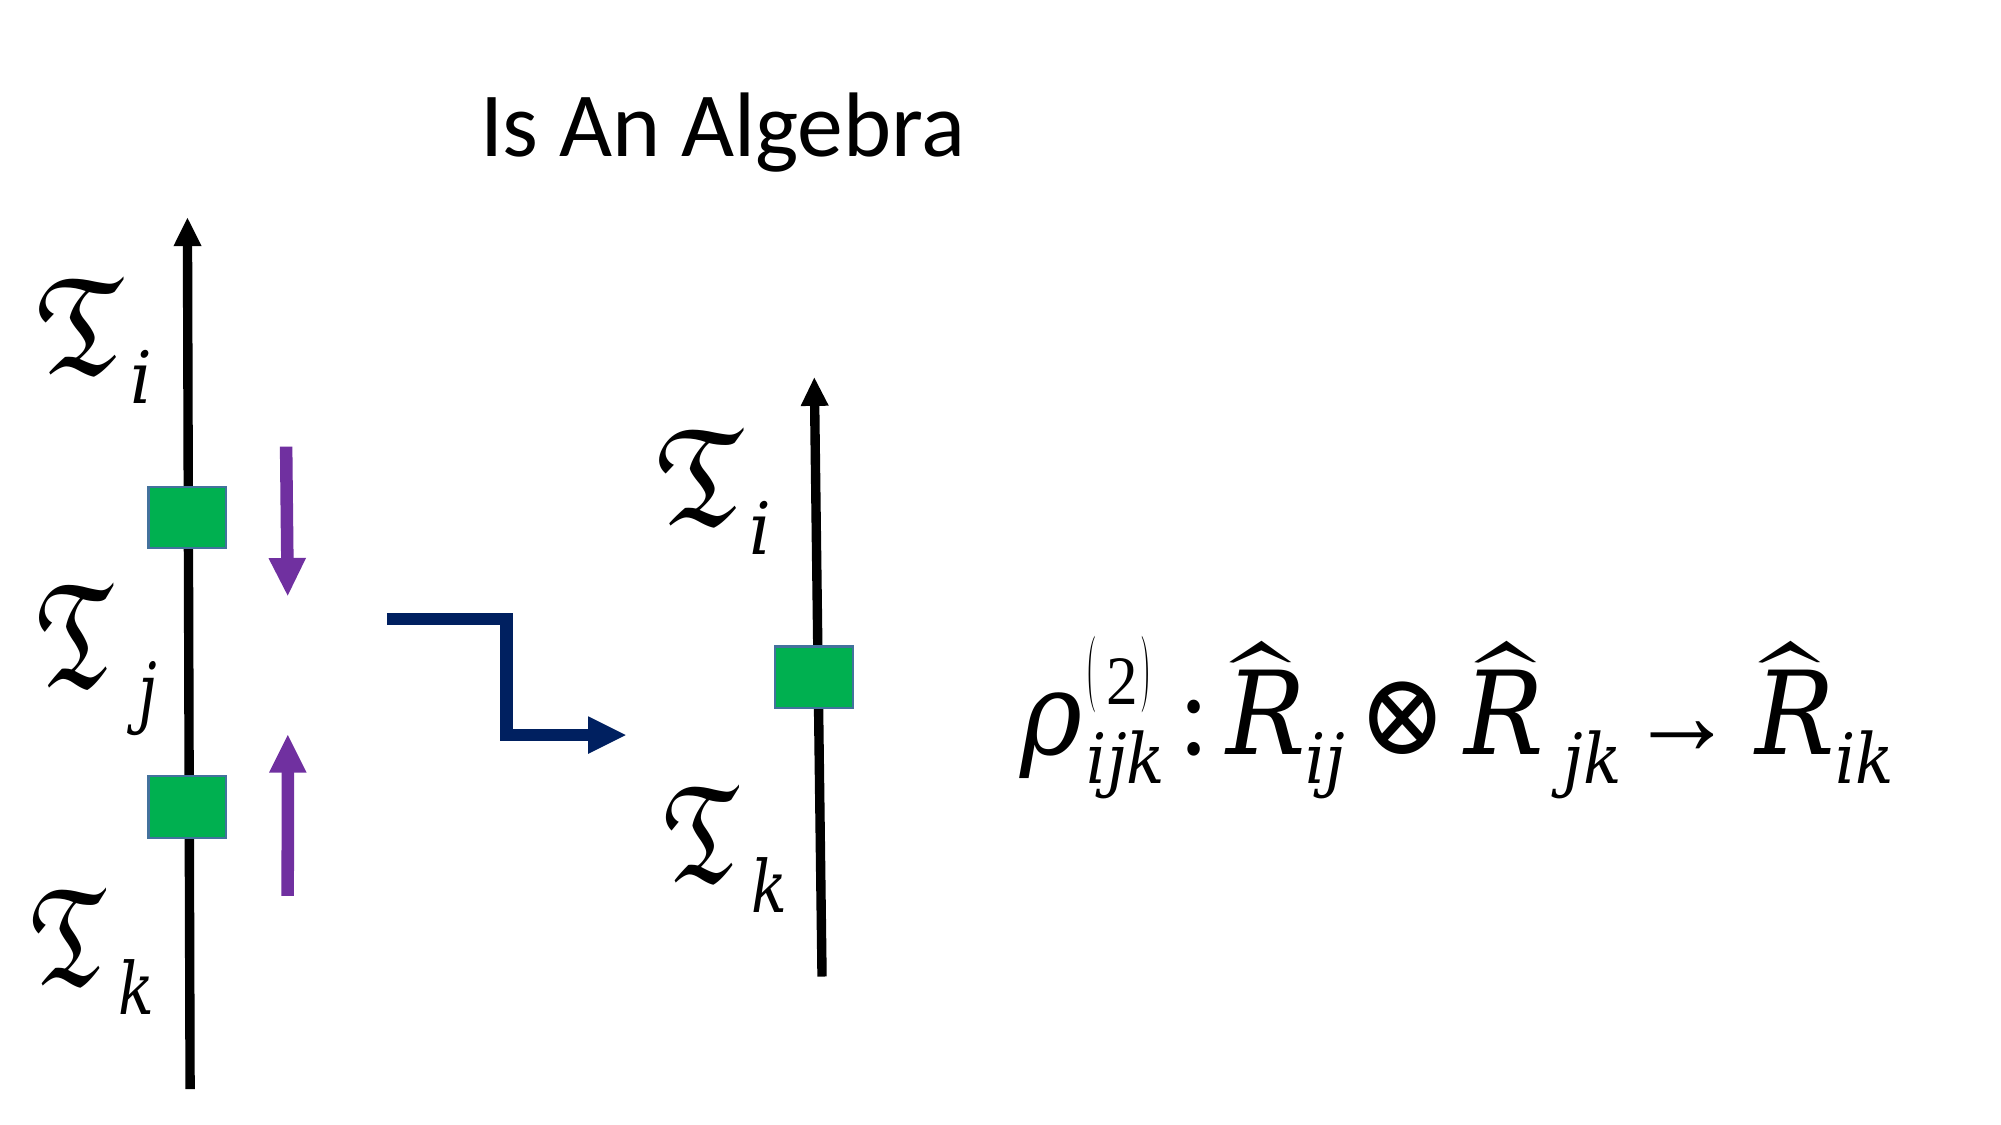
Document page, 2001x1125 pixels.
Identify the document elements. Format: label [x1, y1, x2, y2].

text_box [650, 377, 853, 977]
text_box [25, 217, 226, 1090]
text_box [386, 619, 626, 736]
